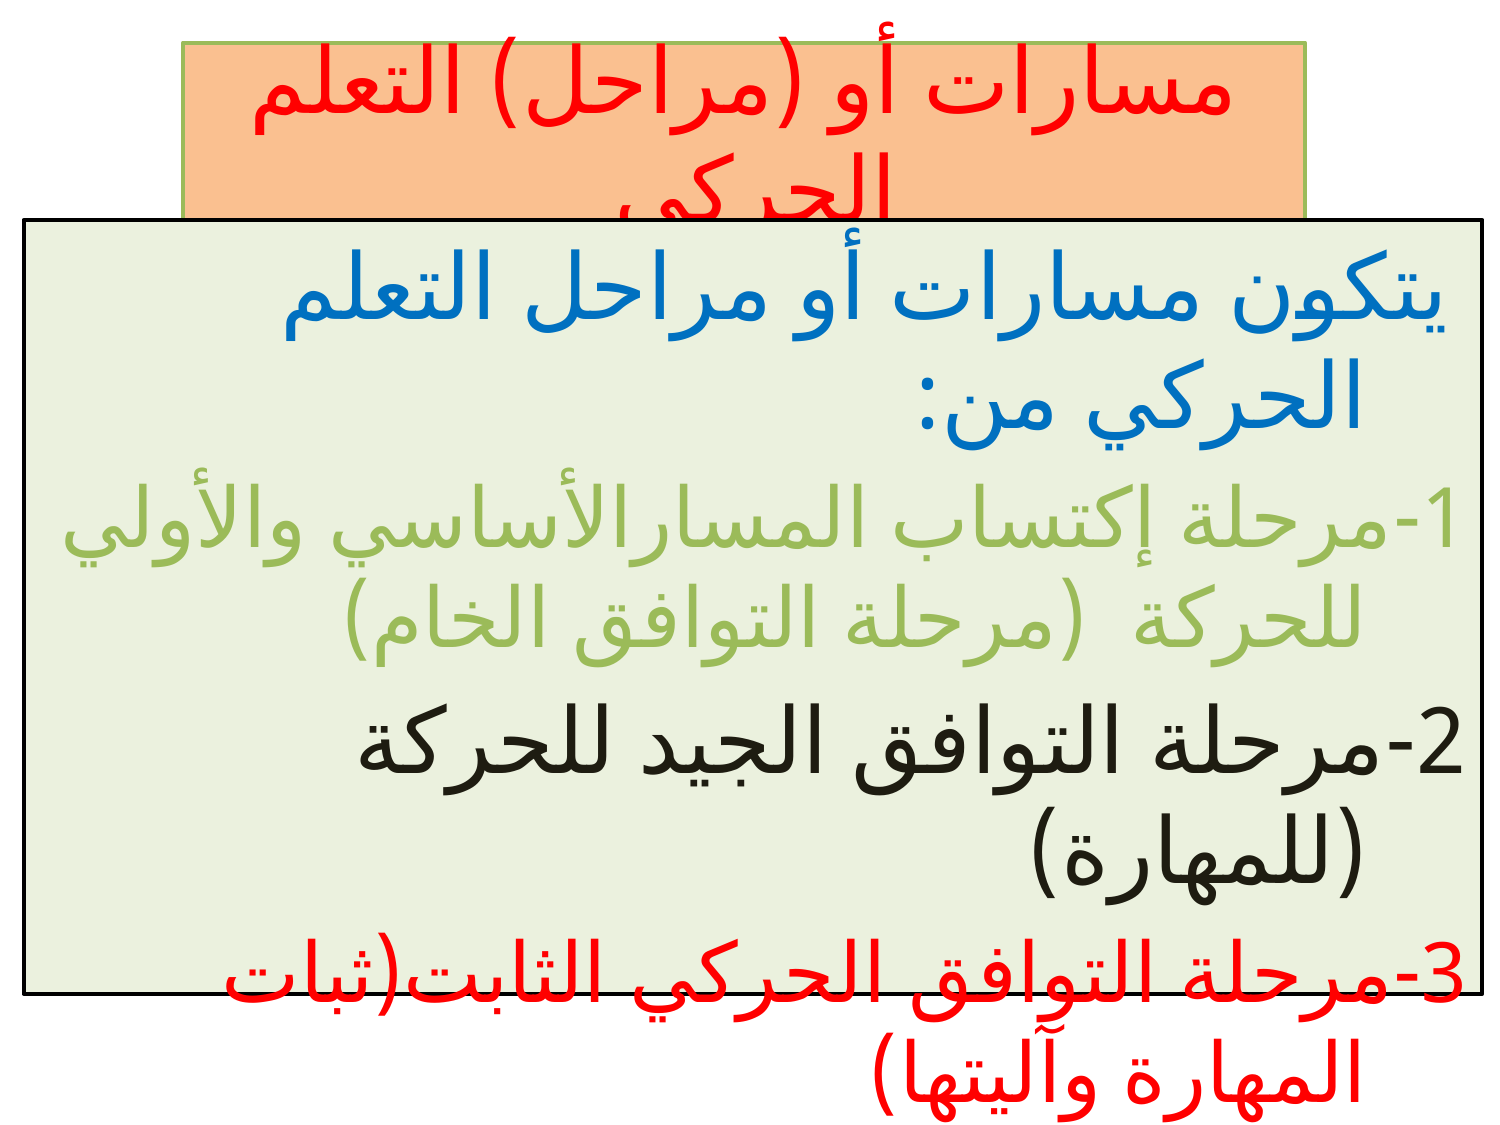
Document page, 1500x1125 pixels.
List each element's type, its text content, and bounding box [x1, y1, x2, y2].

title مسارات أو (مراحل) التعلم الحركي [181, 41, 1307, 218]
list يتكون مسارات أو مراحل التعلم الحركي من: 1-مرحلة إكتساب المسارالأساسي والأولي للحركة (مرحلة التوافق الخام) 2-مرحلة التوافق الجيد للحركة (للمهارة) 3-مرحلة التوافق الحركي الثابت(ثبات المهارة وآليتها) [22, 218, 1484, 996]
